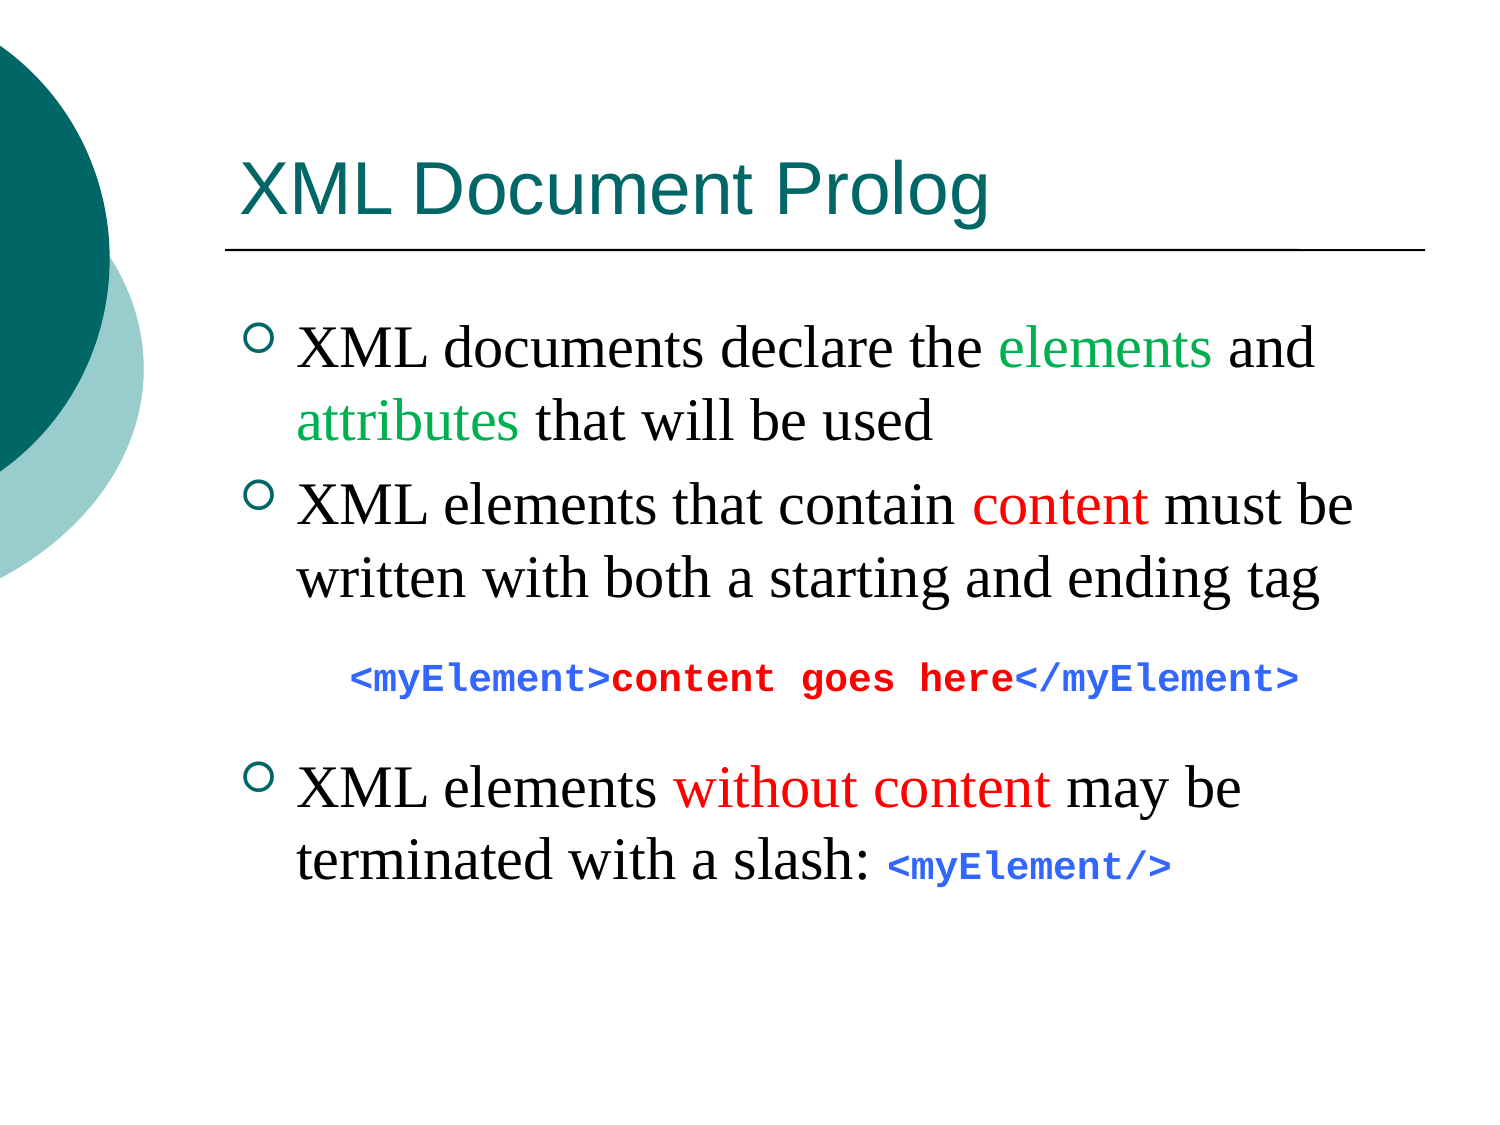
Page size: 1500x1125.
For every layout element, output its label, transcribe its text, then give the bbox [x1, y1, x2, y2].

list XML documents declare the elements and attributes that will be used XML elements that contain content must be written with both a starting and ending tag <myElement>content goes here</myElement> XML elements without content may be terminated with a slash: <myElement/> [224, 299, 1425, 975]
title XML Document Prolog [224, 49, 1425, 237]
